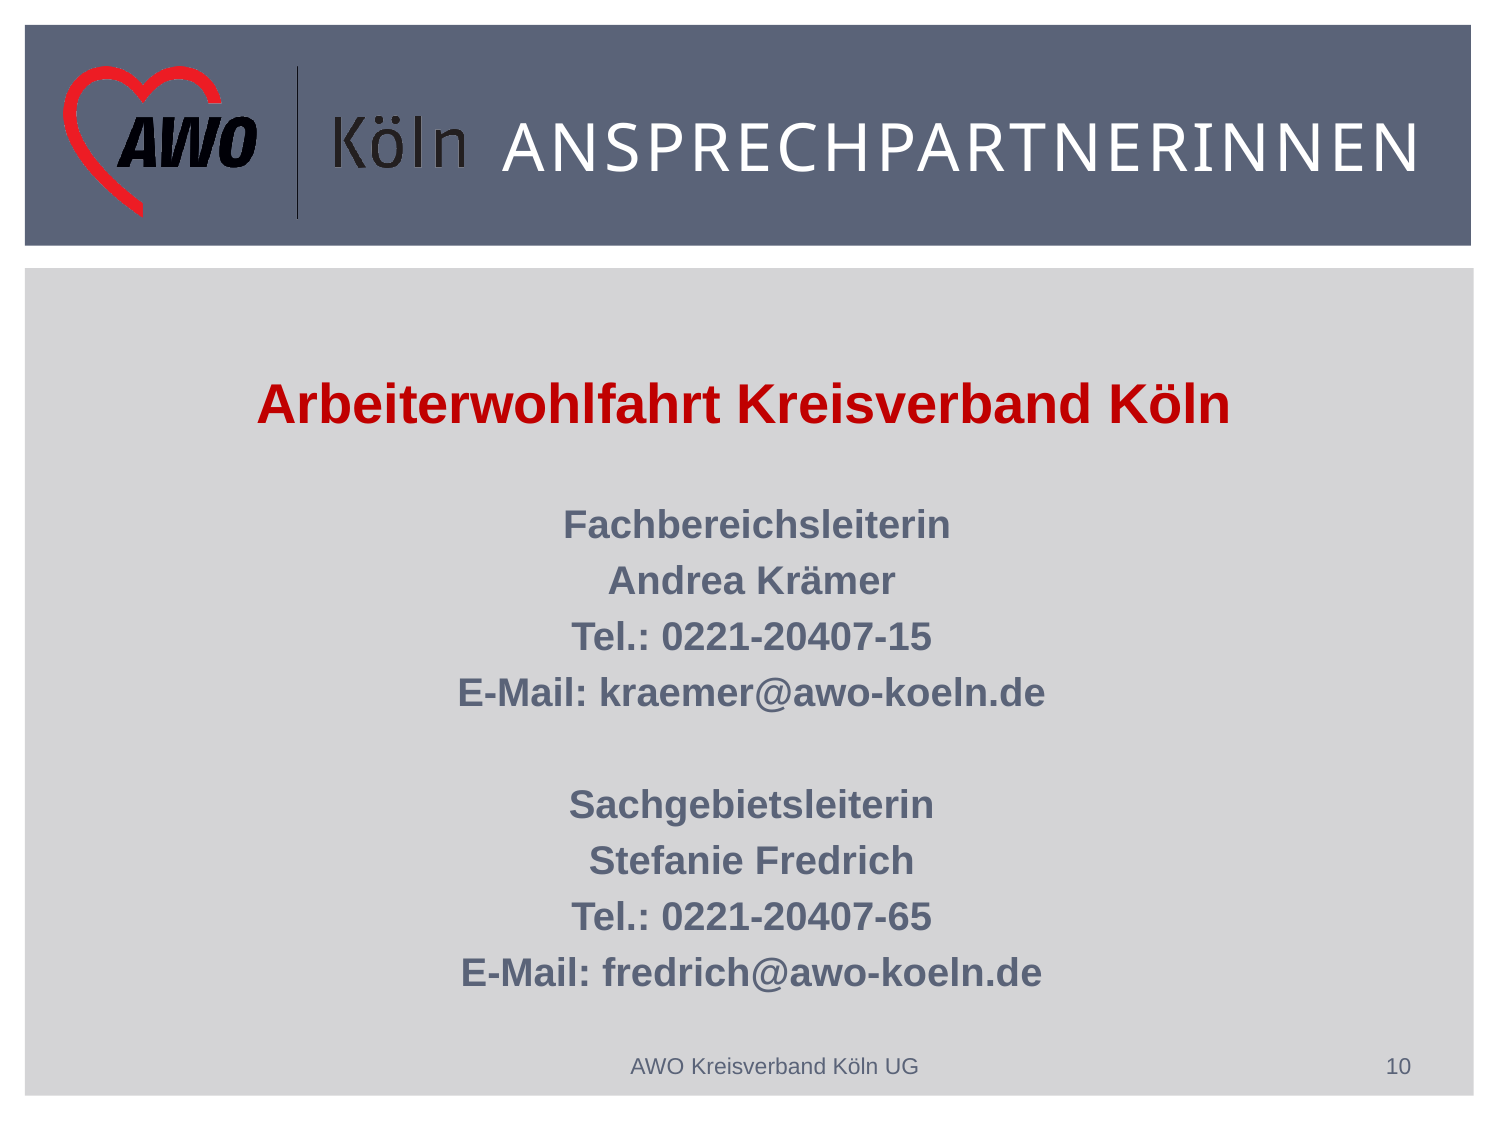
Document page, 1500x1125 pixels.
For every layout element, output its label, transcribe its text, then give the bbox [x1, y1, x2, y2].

picture [62, 65, 464, 221]
title Ansprechpartnerinnen [62, 58, 1438, 232]
footer AWO Kreisverband Köln UG [500, 1042, 1050, 1088]
slide_number 10 [1349, 1041, 1448, 1089]
list Arbeiterwohlfahrt Kreisverband Köln Fachbereichsleiterin Andrea Krämer Tel.: 0221-20407-15 E-Mail: kraemer@awo-koeln.de Sachgebietsleiterin Stefanie Fredrich Tel.: 0221-20407-65 E-Mail: fredrich@awo-koeln.de [62, 282, 1442, 1005]
